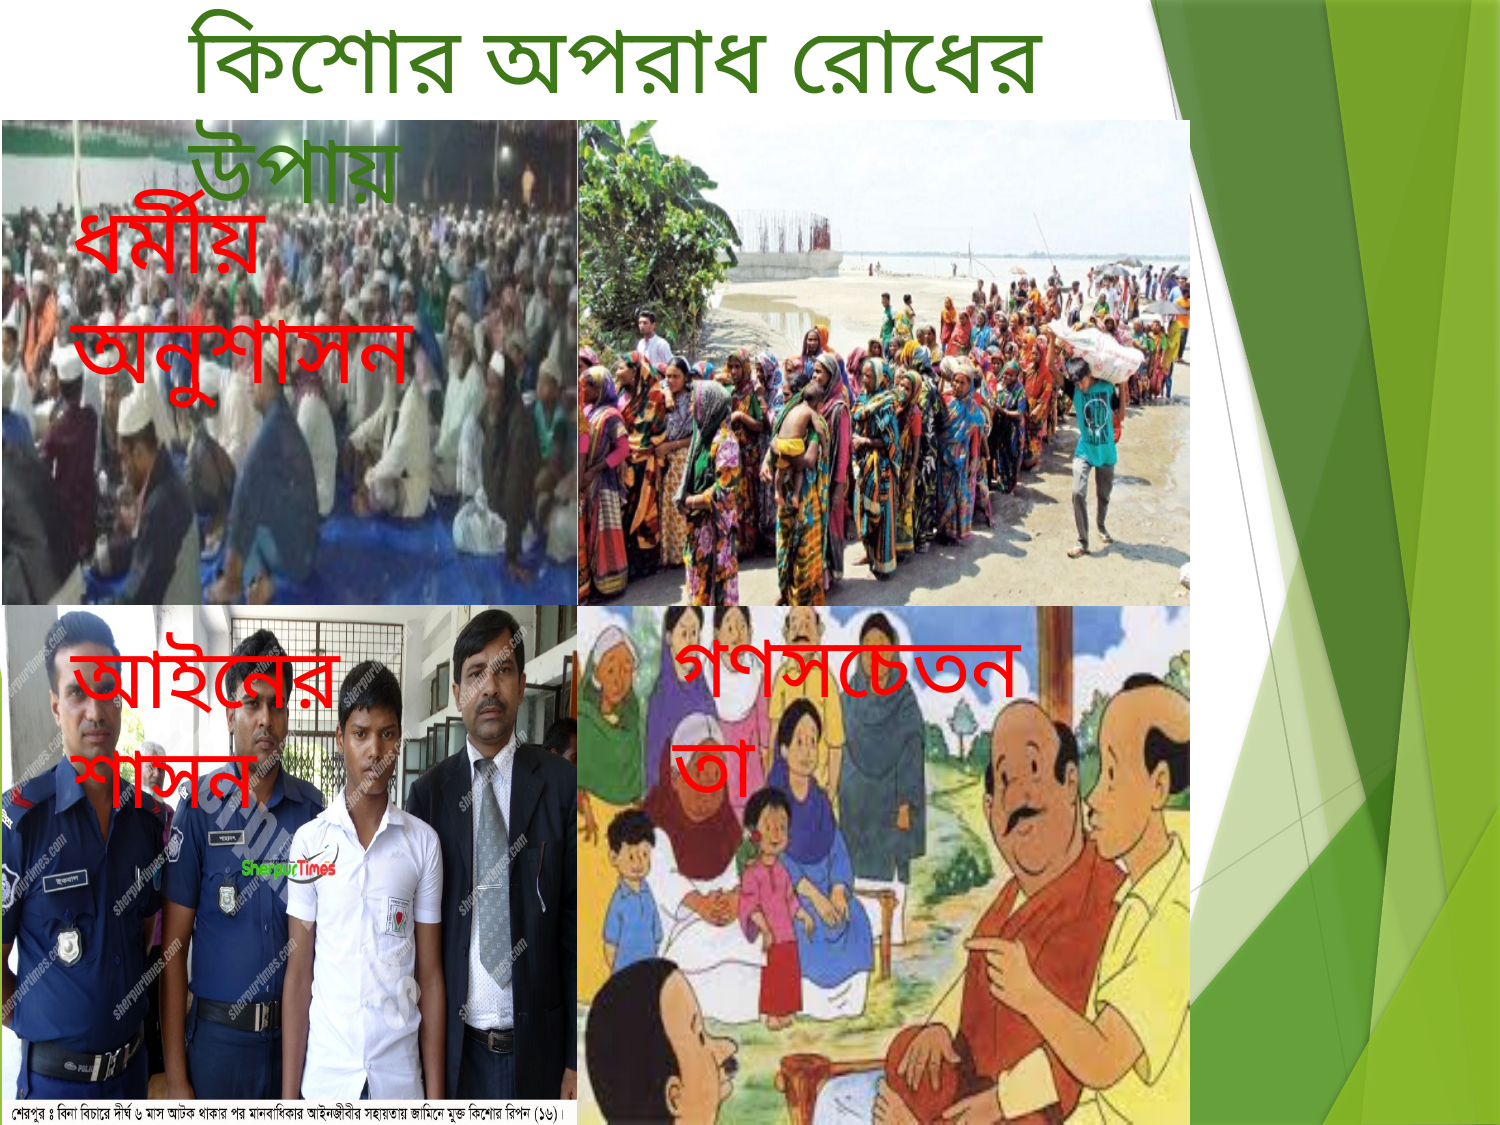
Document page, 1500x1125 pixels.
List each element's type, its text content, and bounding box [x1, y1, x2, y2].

text_box কিশোর অপরাধ রোধের উপায় [174, 0, 1141, 119]
picture [1, 119, 1191, 1125]
